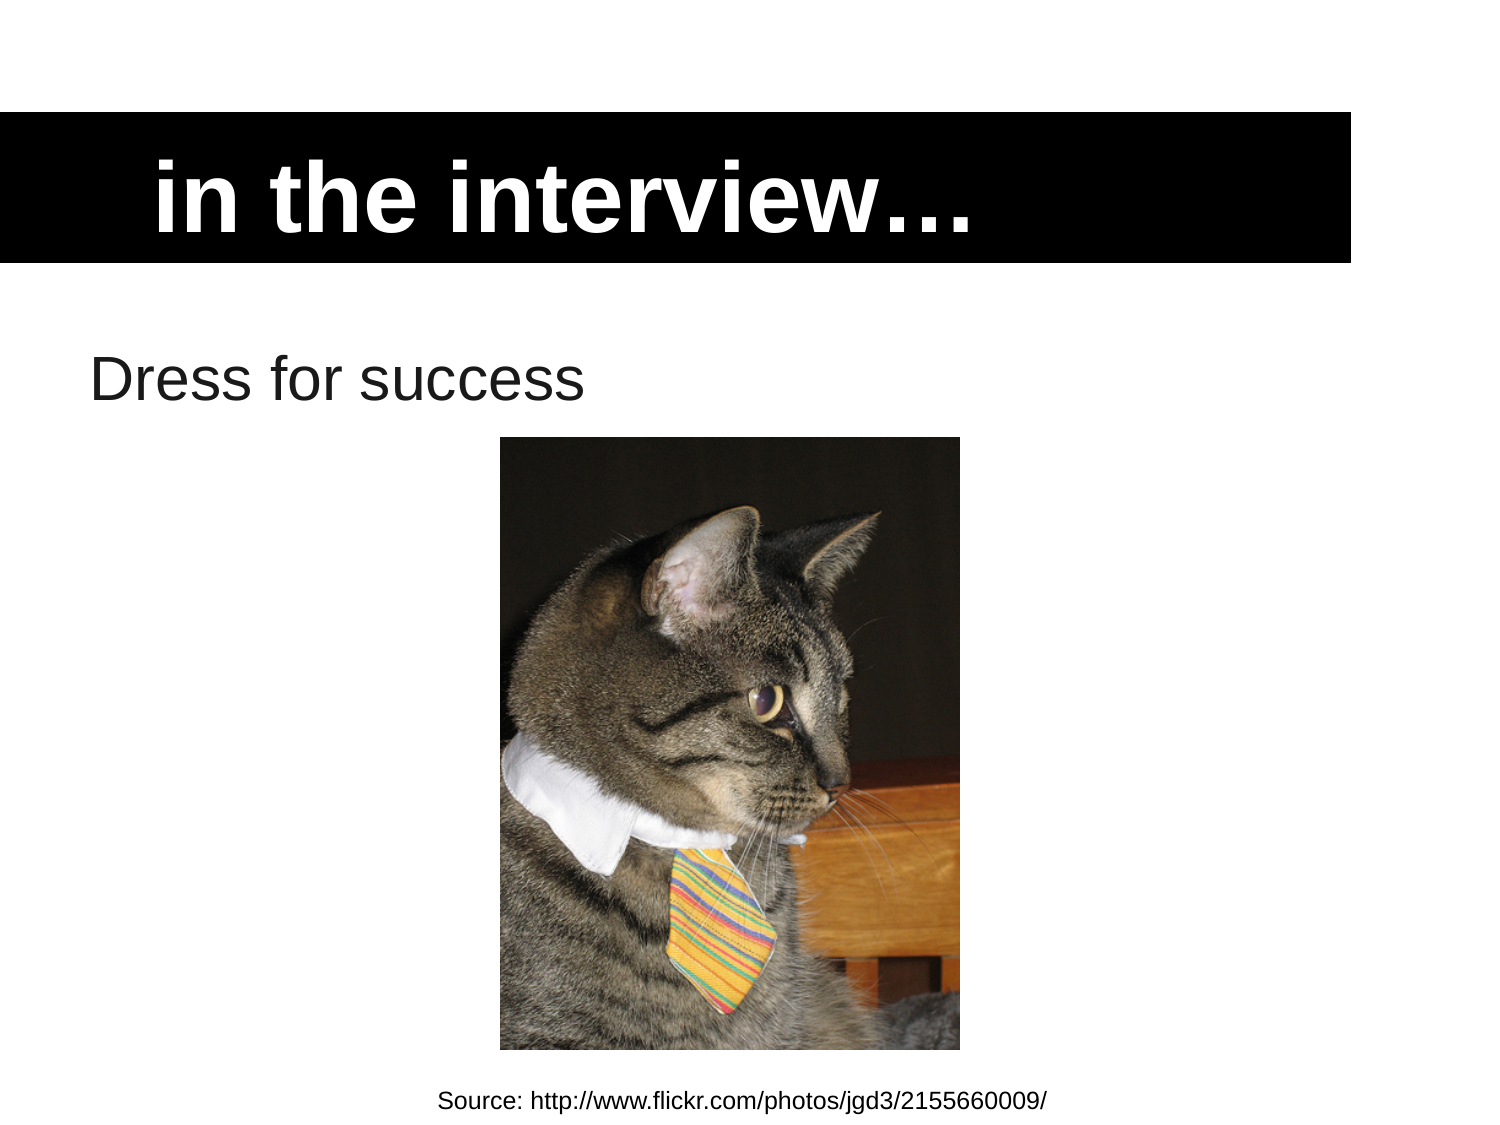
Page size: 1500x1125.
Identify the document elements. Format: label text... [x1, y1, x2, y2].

text_box in the interview… [138, 125, 1002, 260]
text_box [0, 112, 1350, 263]
picture [499, 437, 960, 1051]
text_box Dress for success [74, 337, 1338, 710]
text_box Source: http://www.flickr.com/photos/jgd3/2155660009/ [422, 1076, 1064, 1122]
